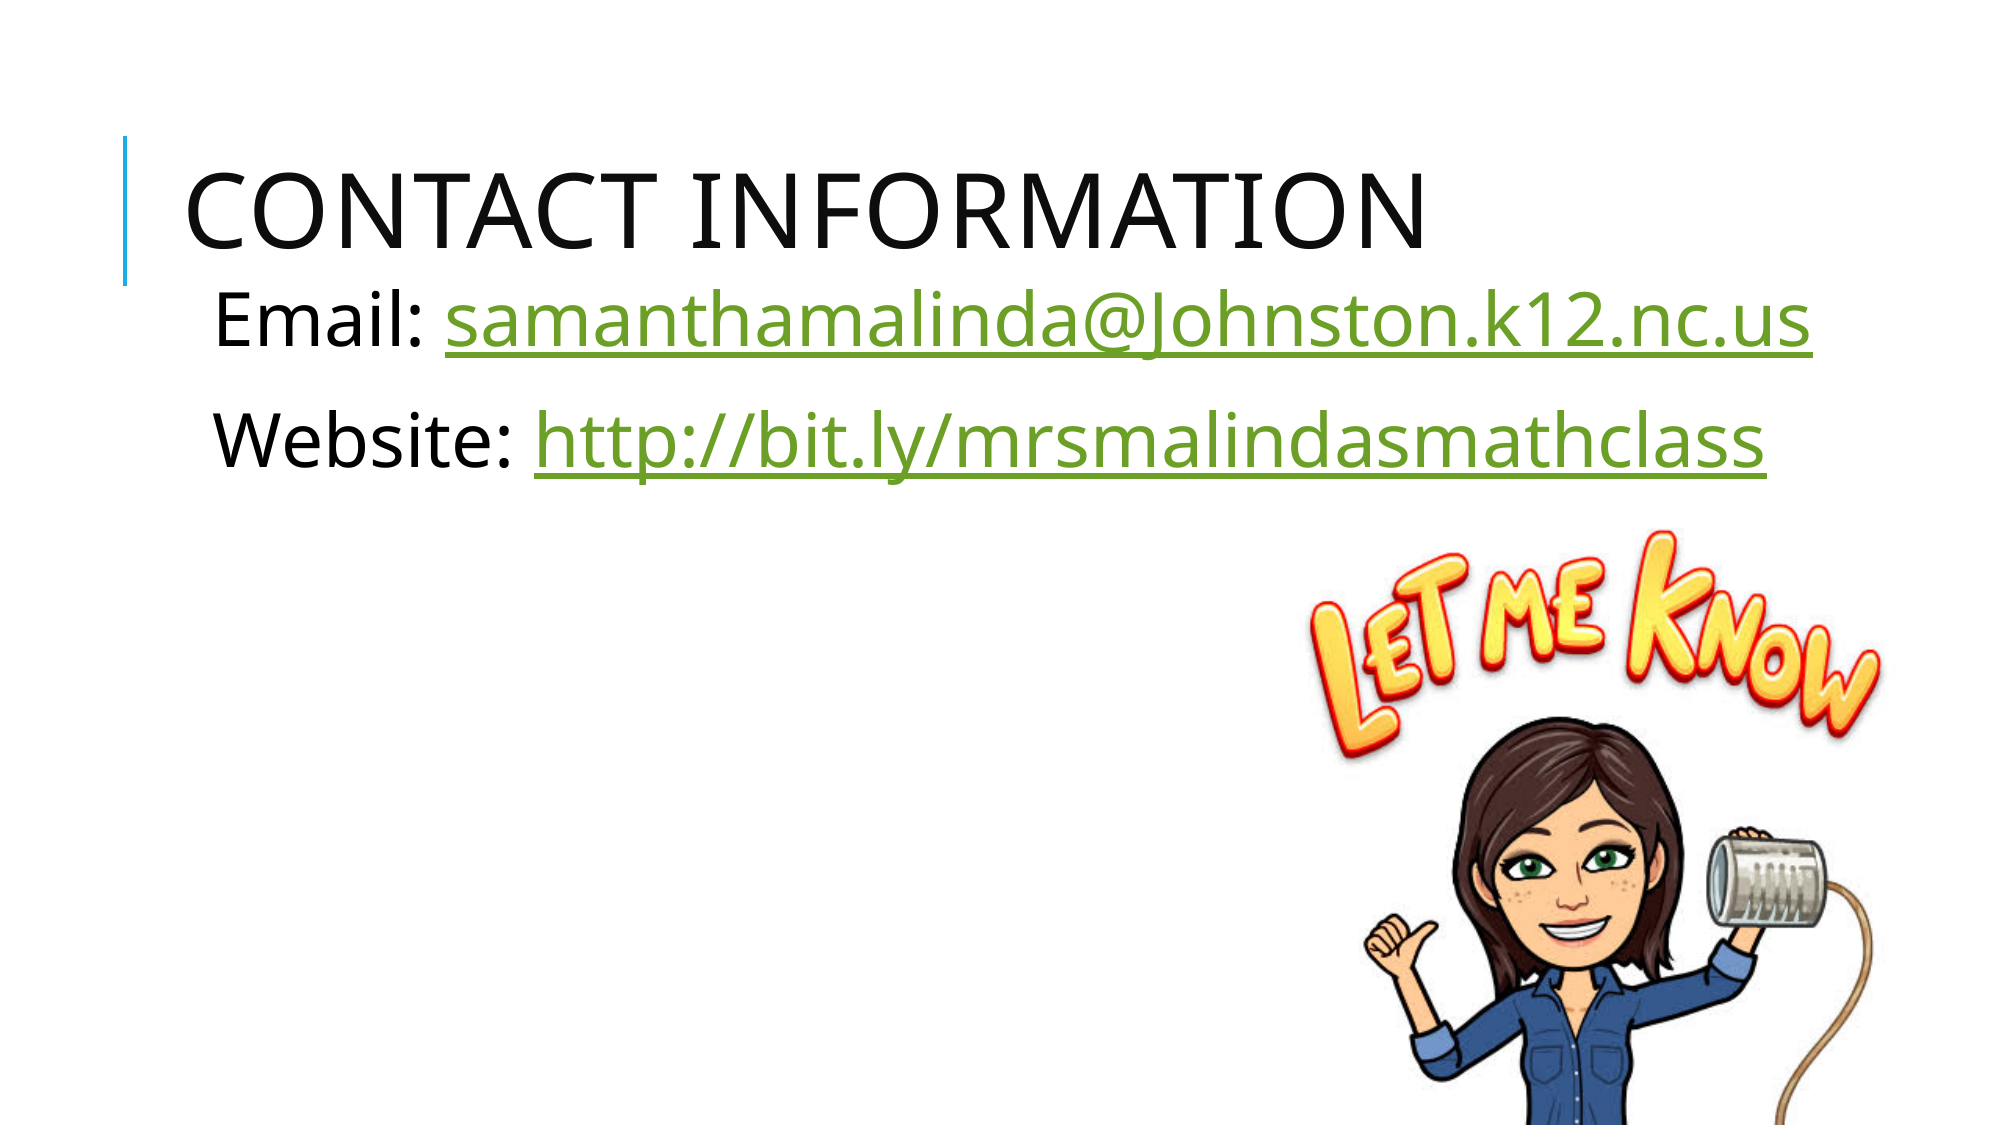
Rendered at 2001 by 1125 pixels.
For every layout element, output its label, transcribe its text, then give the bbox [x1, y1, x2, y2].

list Email: samanthamalinda@Johnston.k12.nc.us Website: http://bit.ly/mrsmalindasmathclass [205, 265, 1875, 965]
title Contact Information [168, 96, 1763, 342]
picture [1284, 502, 1907, 1125]
